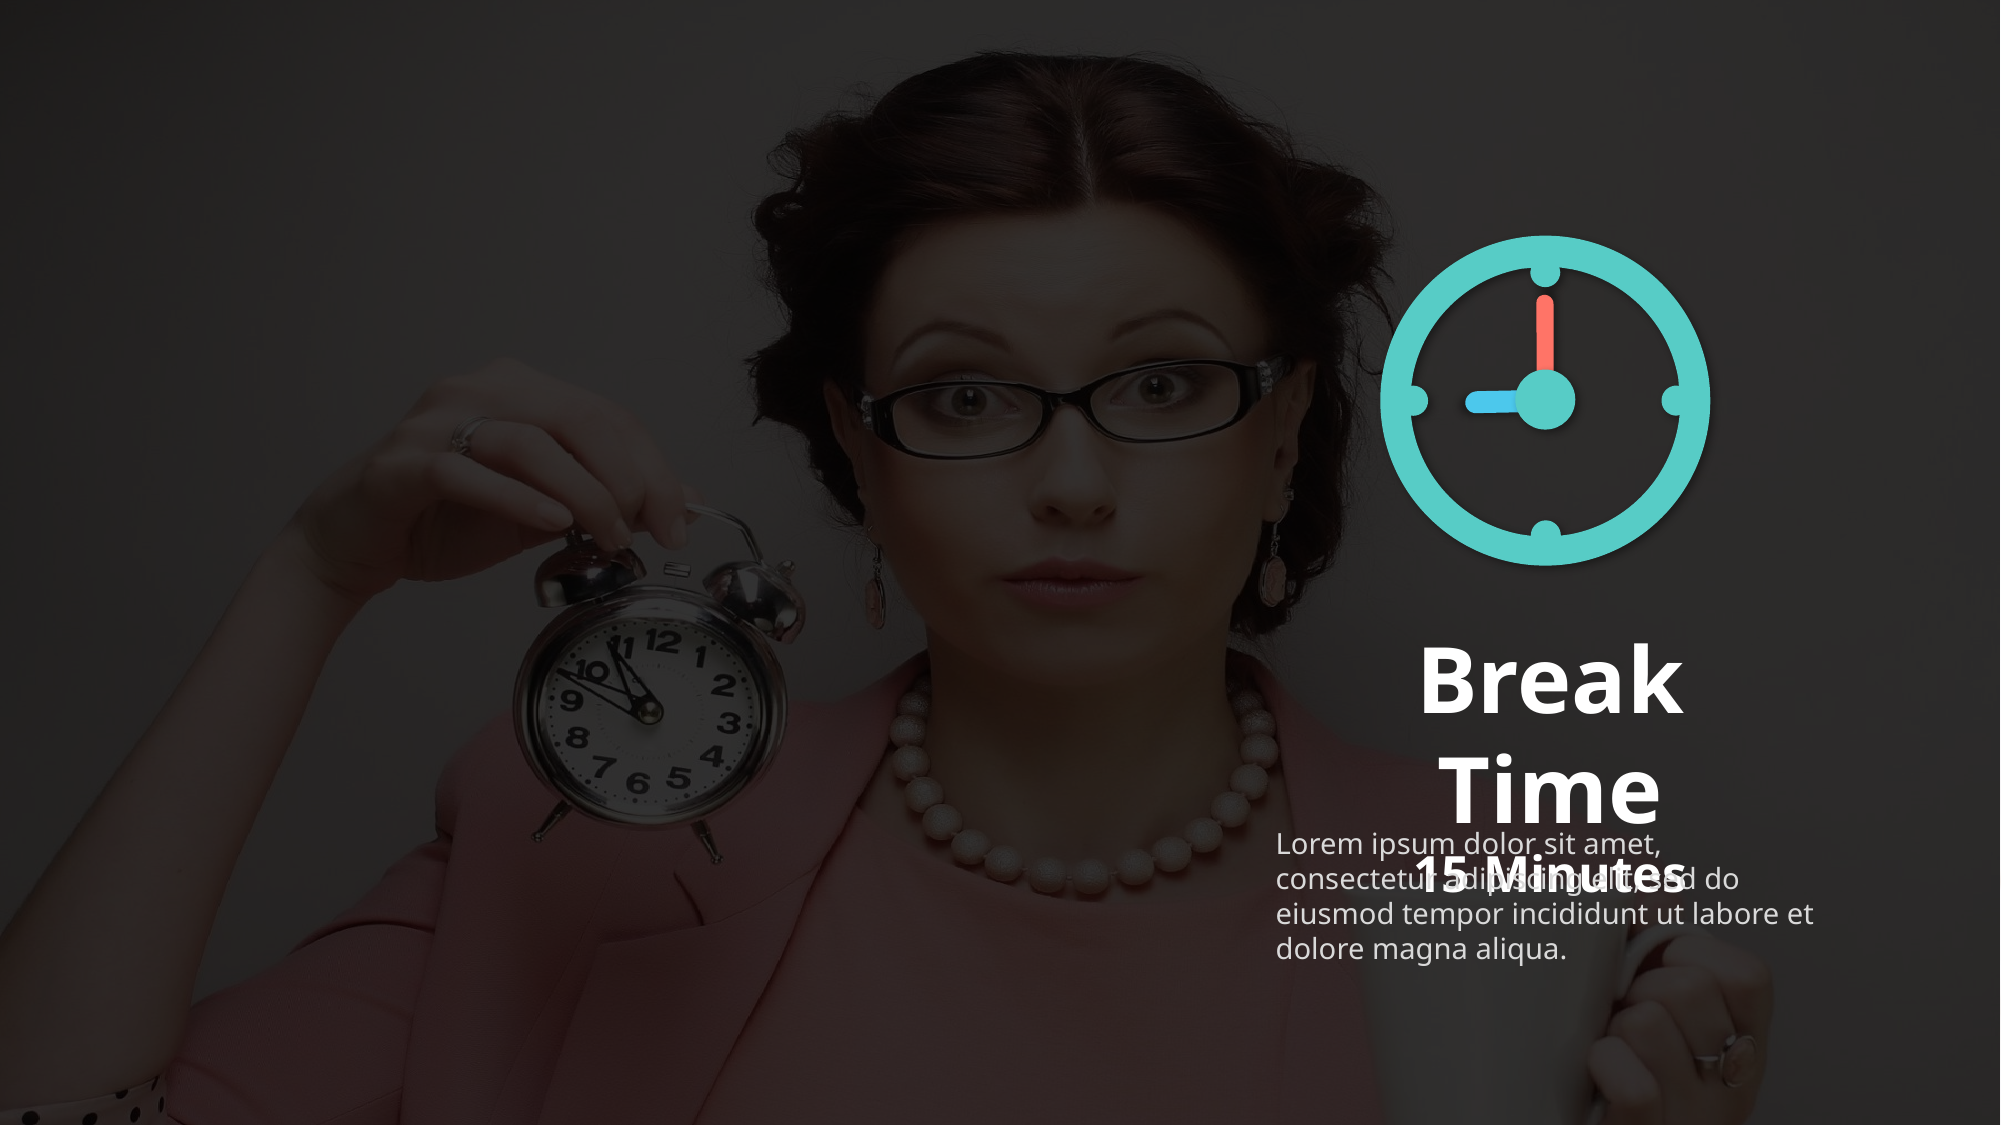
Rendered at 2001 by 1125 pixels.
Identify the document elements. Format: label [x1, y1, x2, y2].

text_box [1466, 368, 1634, 422]
text_box [1379, 234, 1712, 567]
text_box [1260, 614, 1831, 939]
text_box [1495, 306, 1583, 368]
text_box [0, 0, 2000, 1125]
text_box [1495, 422, 1583, 503]
